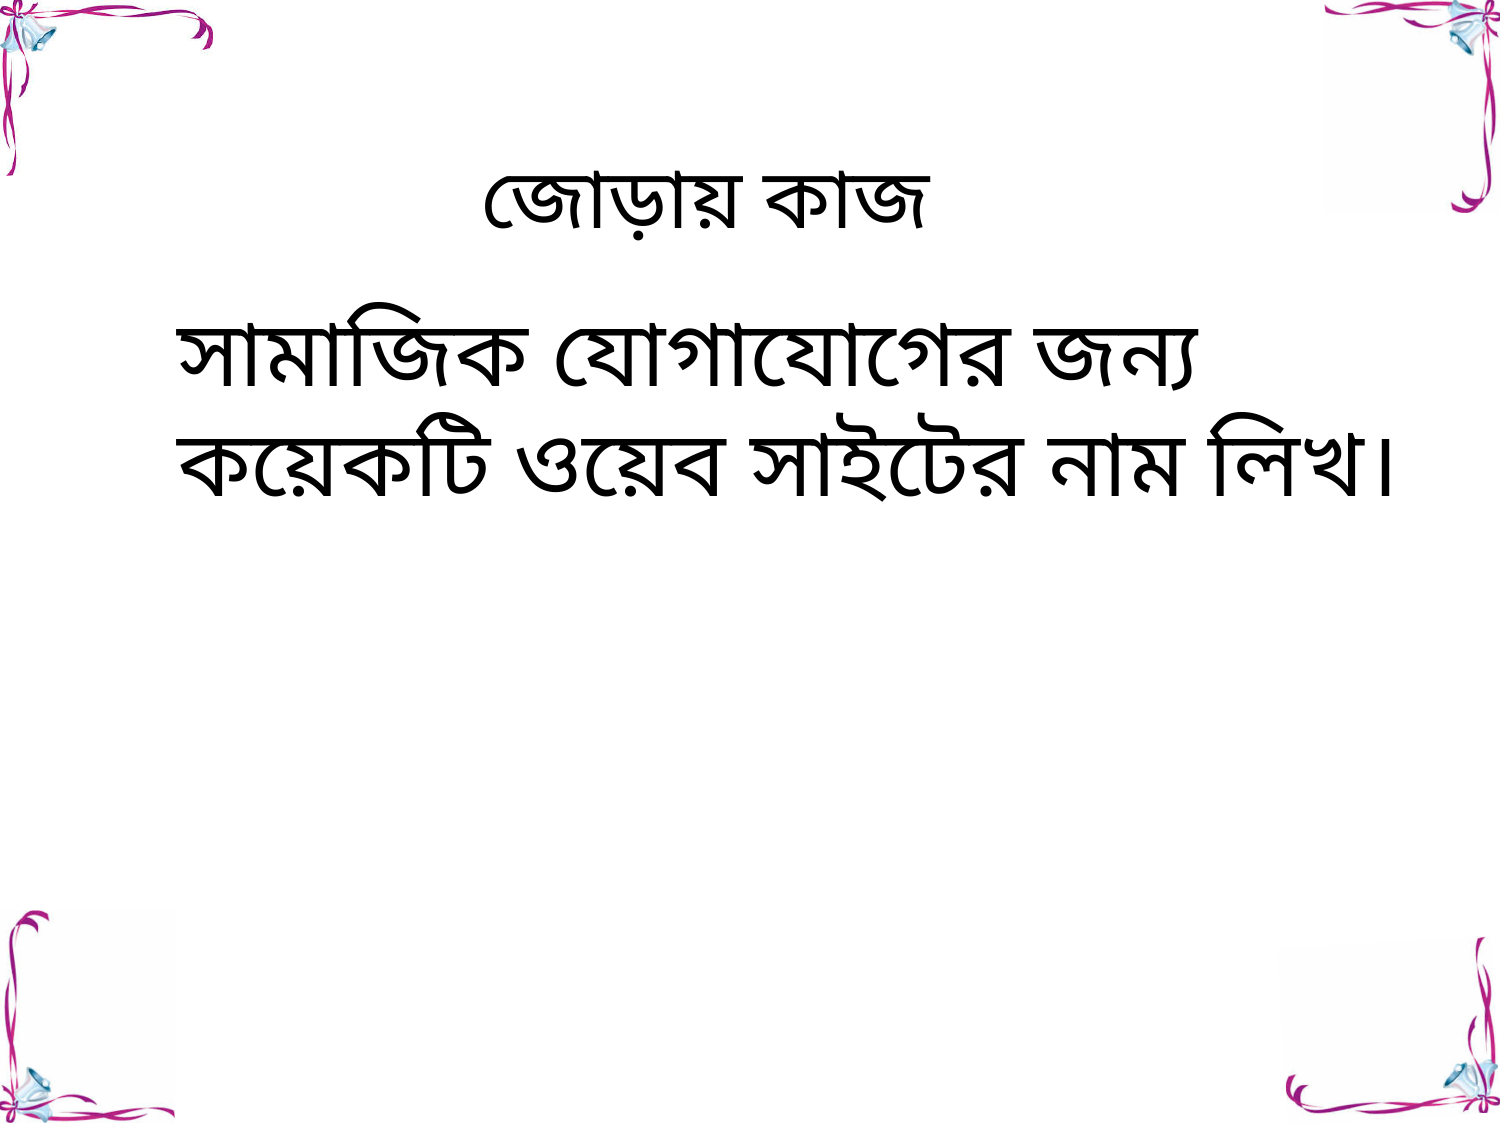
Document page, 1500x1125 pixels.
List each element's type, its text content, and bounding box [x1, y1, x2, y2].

picture [0, 0, 213, 176]
picture [1325, 0, 1500, 212]
picture [1278, 937, 1500, 1124]
text_box জোড়ায় কাজ [466, 137, 967, 253]
text_box সামাজিক যোগাযোগের জন্য কয়েকটি ওয়েব সাইটের নাম লিখ। [162, 287, 1450, 633]
picture [0, 911, 174, 1122]
